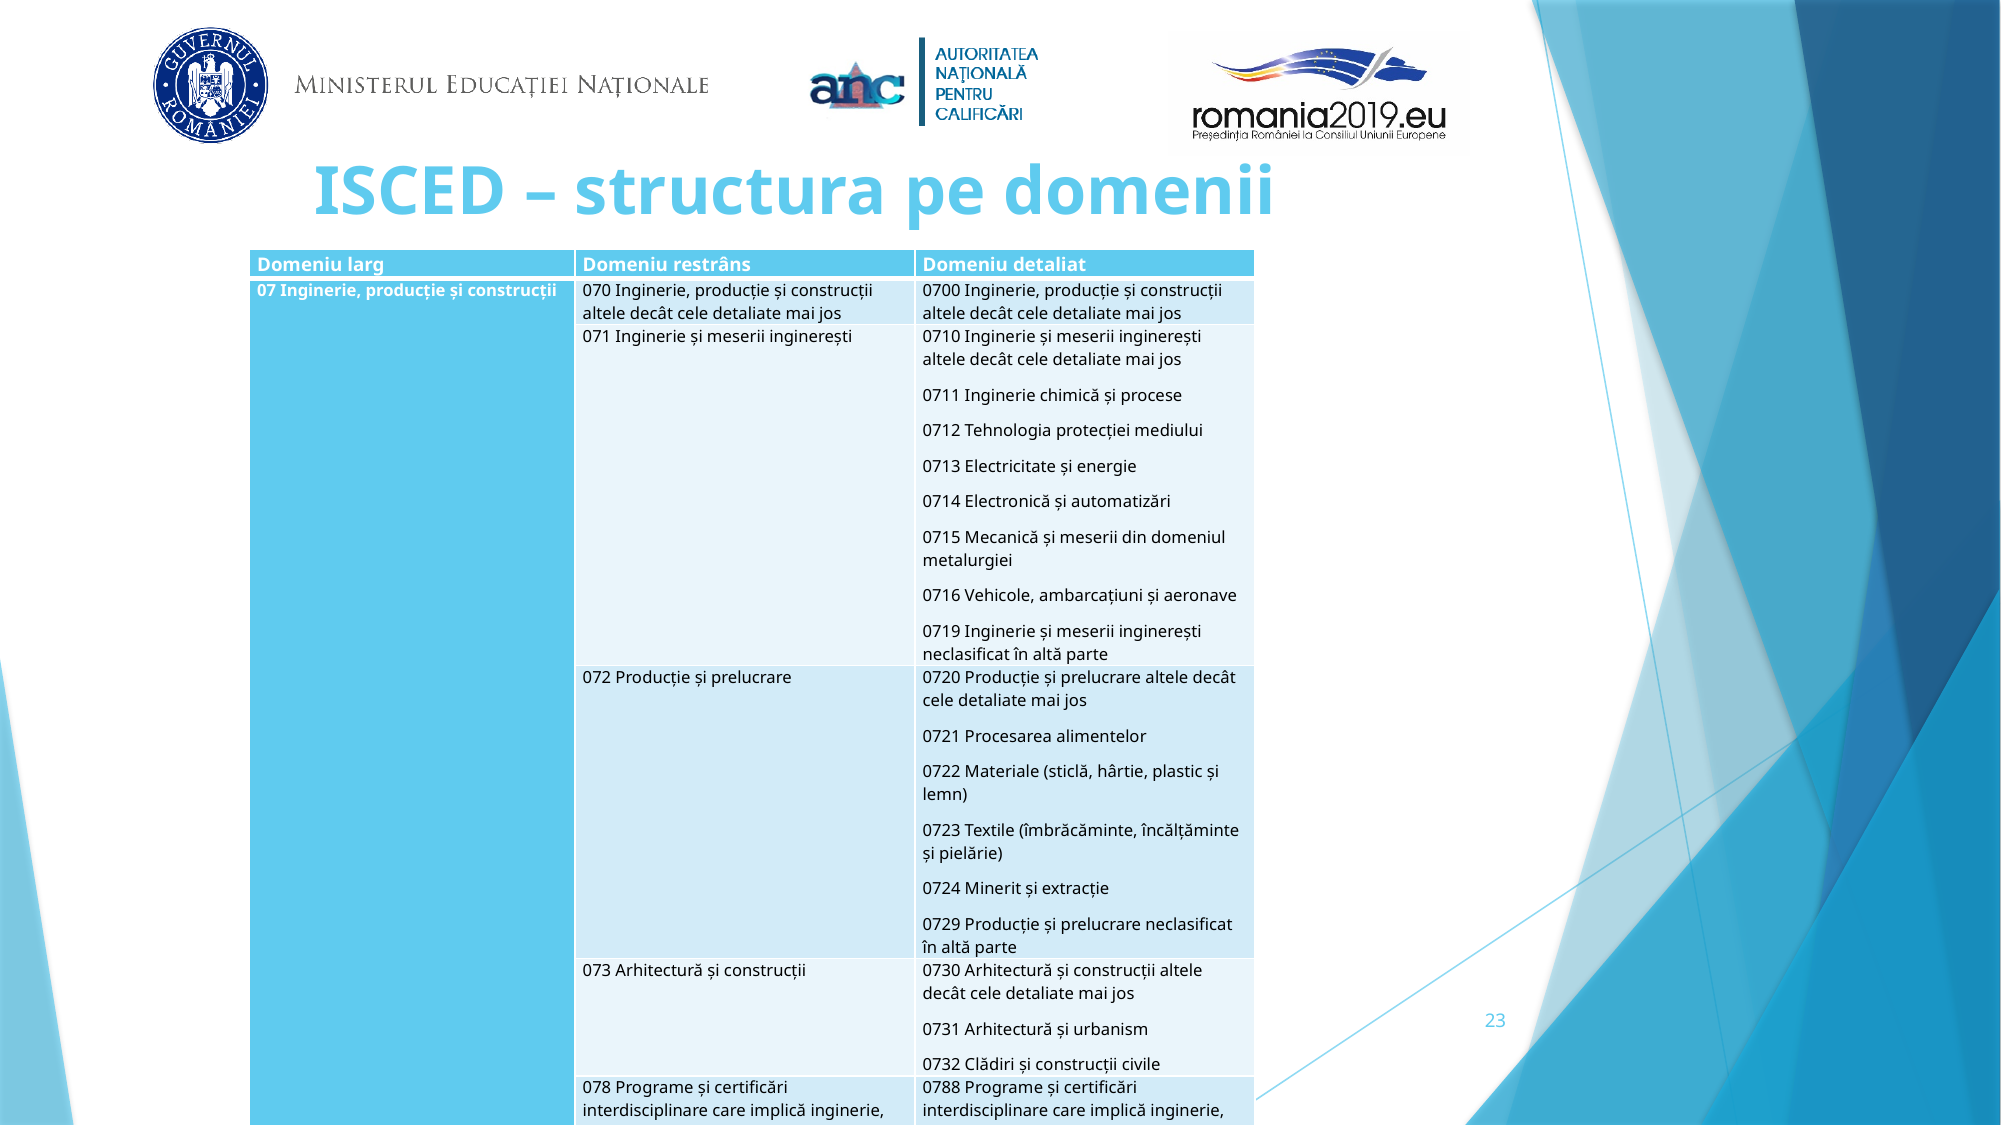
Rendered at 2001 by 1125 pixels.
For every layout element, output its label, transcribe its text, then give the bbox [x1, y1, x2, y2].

picture [801, 31, 1049, 138]
table_header Domeniu detaliat [916, 250, 1254, 276]
table_cell 0700 Inginerie, producție și construcții altele decât cele detaliate mai jos [916, 281, 1254, 324]
table_cell 0720 Producție și prelucrare altele decât cele detaliate mai jos 0721 Procesarea alimentelor 0722 Materiale (sticlă, hârtie, plastic și lemn) 0723 Textile (îmbrăcăminte, încălțăminte și pielărie) 0724 Minerit și extracție 0729 Producție și prelucrare neclasificat în altă parte [916, 666, 1254, 958]
table_cell 0730 Arhitectură și construcții altele decât cele detaliate mai jos 0731 Arhitectură și urbanism 0732 Clădiri și construcții civile [916, 959, 1254, 1075]
table_cell 071 Inginerie și meserii inginerești [576, 325, 914, 665]
table_cell 072 Producție și prelucrare [576, 666, 914, 958]
table_cell 0788 Programe și certificări interdisciplinare care implică inginerie, producție și construcții [916, 1077, 1254, 1125]
table_cell 0710 Inginerie și meserii inginerești altele decât cele detaliate mai jos 0711 Inginerie chimică și procese 0712 Tehnologia protecției mediului 0713 Electricitate și energie 0714 Electronică și automatizări 0715 Mecanică și meserii din domeniul metalurgiei 0716 Vehicole, ambarcațiuni și aeronave 0719 Inginerie și meserii inginerești neclasificat în altă parte [916, 325, 1254, 665]
picture [151, 25, 708, 140]
table_header Domeniu restrâns [576, 250, 914, 276]
table_cell 073 Arhitectură și construcții [576, 959, 914, 1075]
table_cell 070 Inginerie, producție și construcții altele decât cele detaliate mai jos [576, 281, 914, 324]
picture [1168, 31, 1470, 140]
slide_number 23 [1409, 991, 1522, 1051]
title ISCED – structura pe domenii [70, 140, 1522, 249]
table_header Domeniu larg [250, 250, 574, 276]
table_cell 078 Programe și certificări interdisciplinare care implică inginerie, producție și construcții [576, 1077, 914, 1125]
table_cell 07 Inginerie, producție și construcții [250, 281, 574, 1125]
